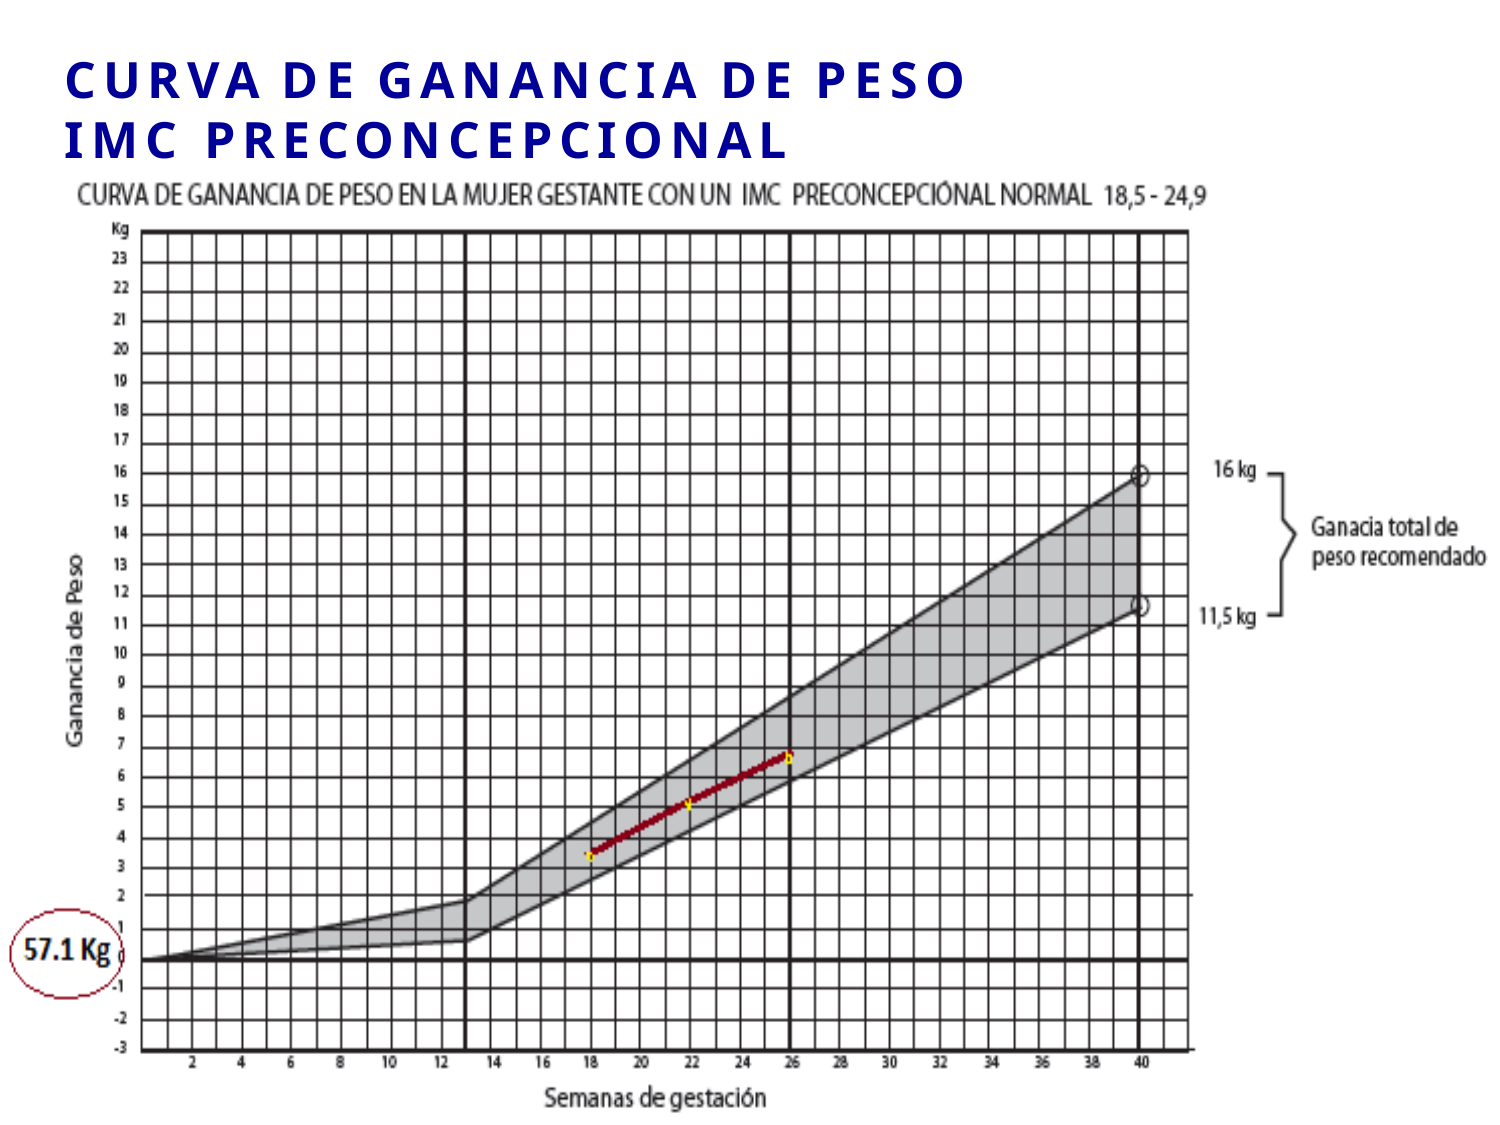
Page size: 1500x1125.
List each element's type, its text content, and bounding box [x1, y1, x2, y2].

picture [0, 169, 1500, 1125]
title CURVA DE GANANCIA DE PESO IMC PRECONCEPCIONAL NORMAL [62, 46, 1052, 168]
